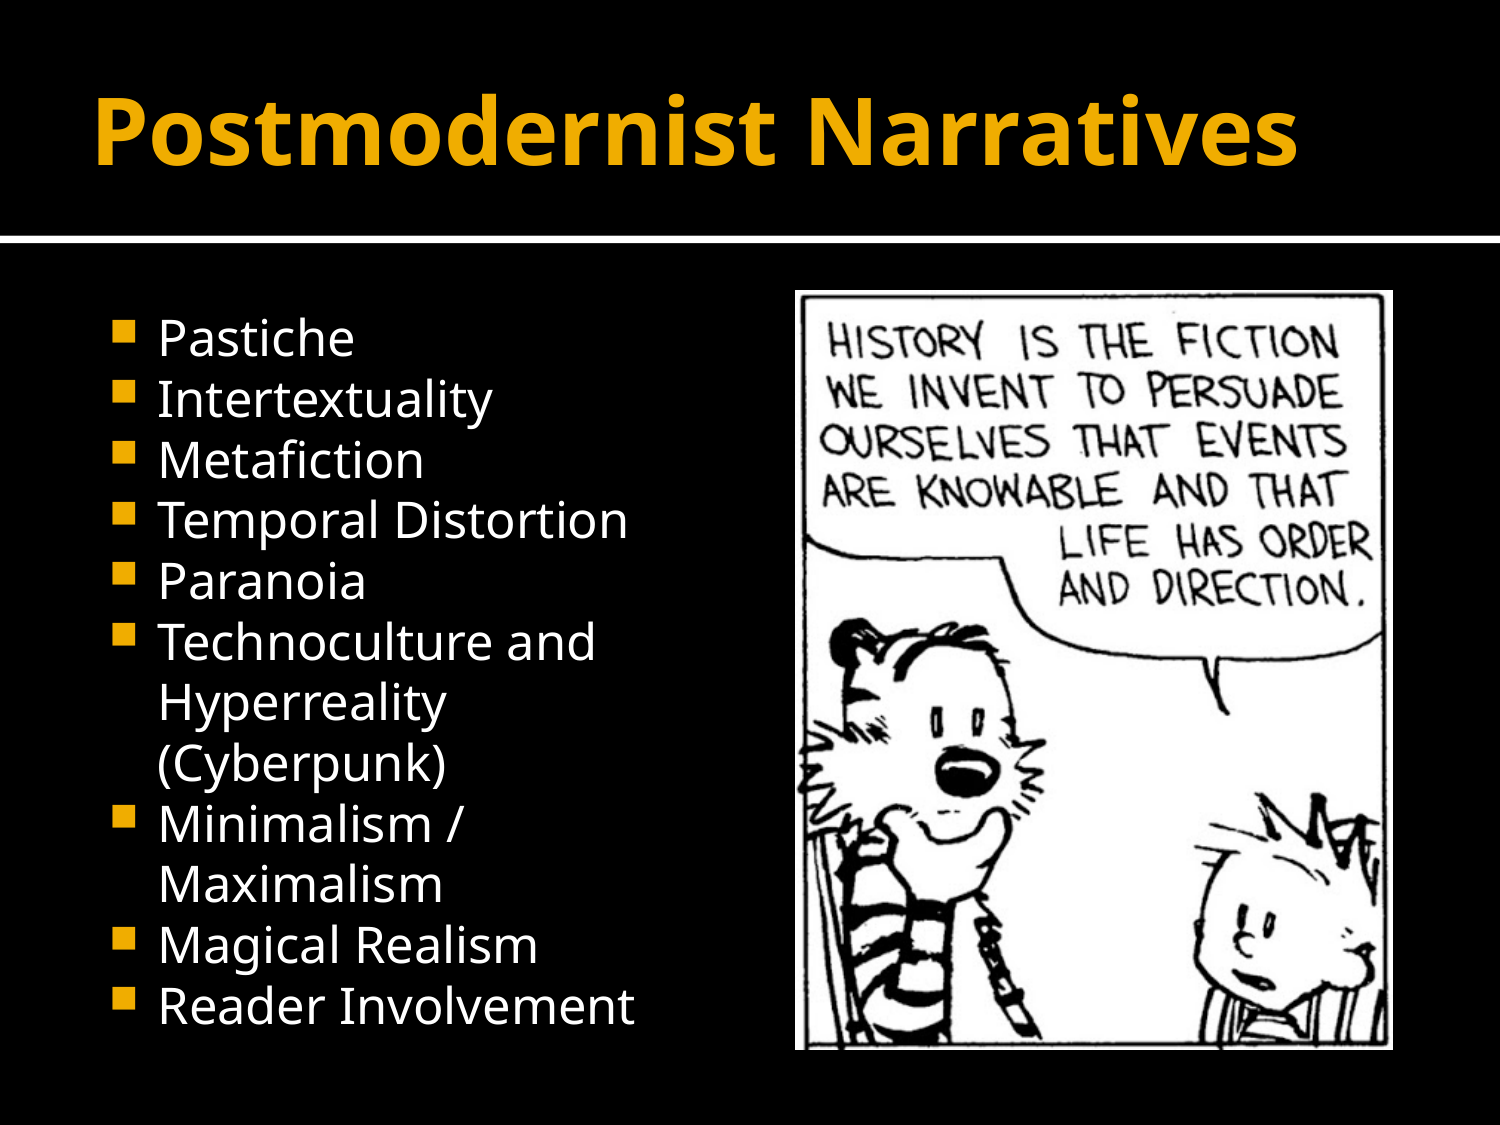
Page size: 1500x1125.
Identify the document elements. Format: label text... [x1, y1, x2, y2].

list Pastiche Intertextuality Metafiction Temporal Distortion Paranoia Technoculture and Hyperreality (Cyberpunk) Minimalism / Maximalism Magical Realism Reader Involvement [75, 291, 738, 1050]
title Postmodernist Narratives [75, 24, 1425, 231]
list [795, 290, 1393, 1050]
